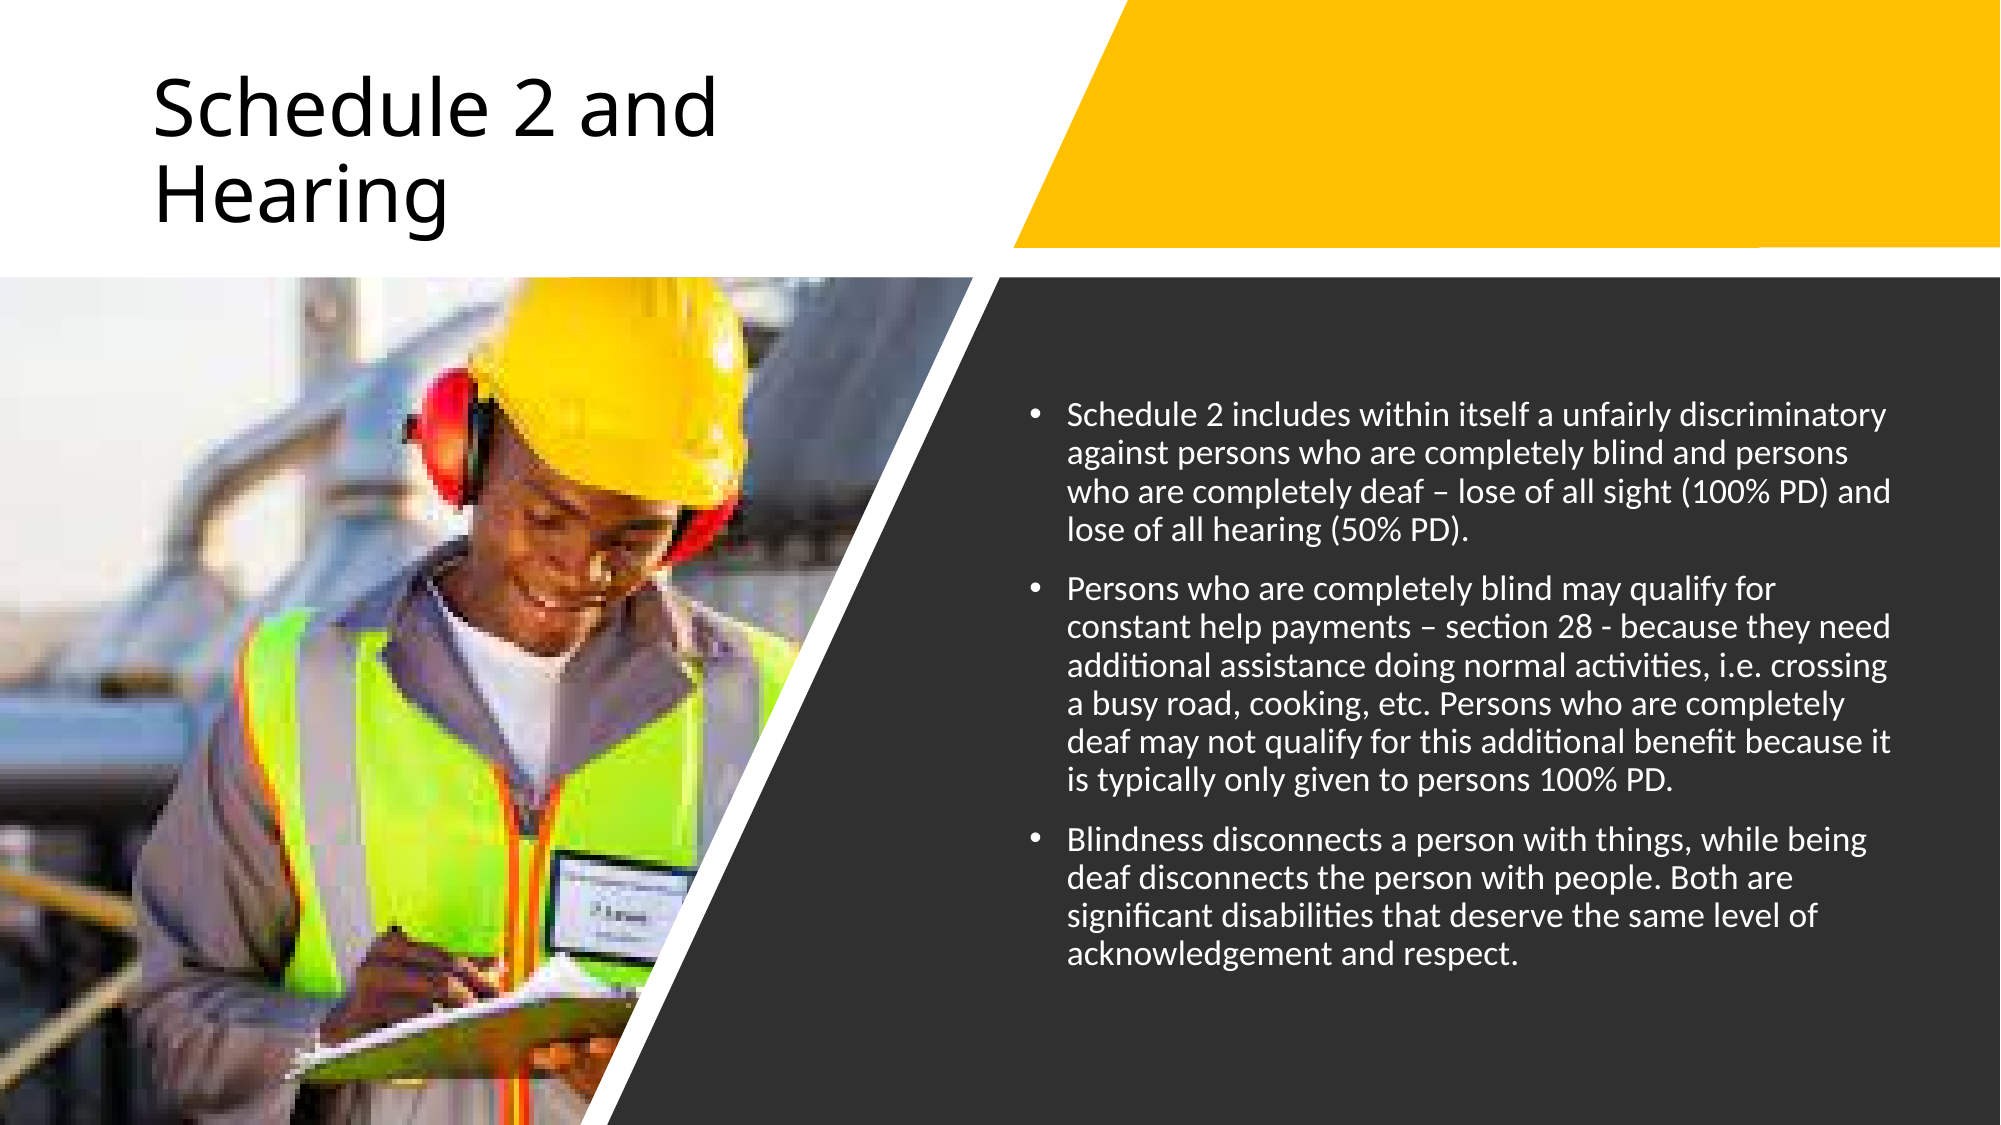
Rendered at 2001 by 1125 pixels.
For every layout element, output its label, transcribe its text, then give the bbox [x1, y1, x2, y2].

picture [0, 277, 973, 1125]
list Schedule 2 includes within itself a unfairly discriminatory against persons who are completely blind and persons who are completely deaf – lose of all sight (100% PD) and lose of all hearing (50% PD). Persons who are completely blind may qualify for constant help payments – section 28 - because they need additional assistance doing normal activities, i.e. crossing a busy road, cooking, etc. Persons who are completely deaf may not qualify for this additional benefit because it is typically only given to persons 100% PD. Blindness disconnects a person with things, while being deaf disconnects the person with people. Both are significant disabilities that deserve the same level of acknowledgement and respect. [1014, 356, 1918, 1014]
text_box [1011, 0, 2000, 249]
text_box [973, 276, 2000, 1125]
title Schedule 2 and Hearing [137, 59, 1014, 248]
